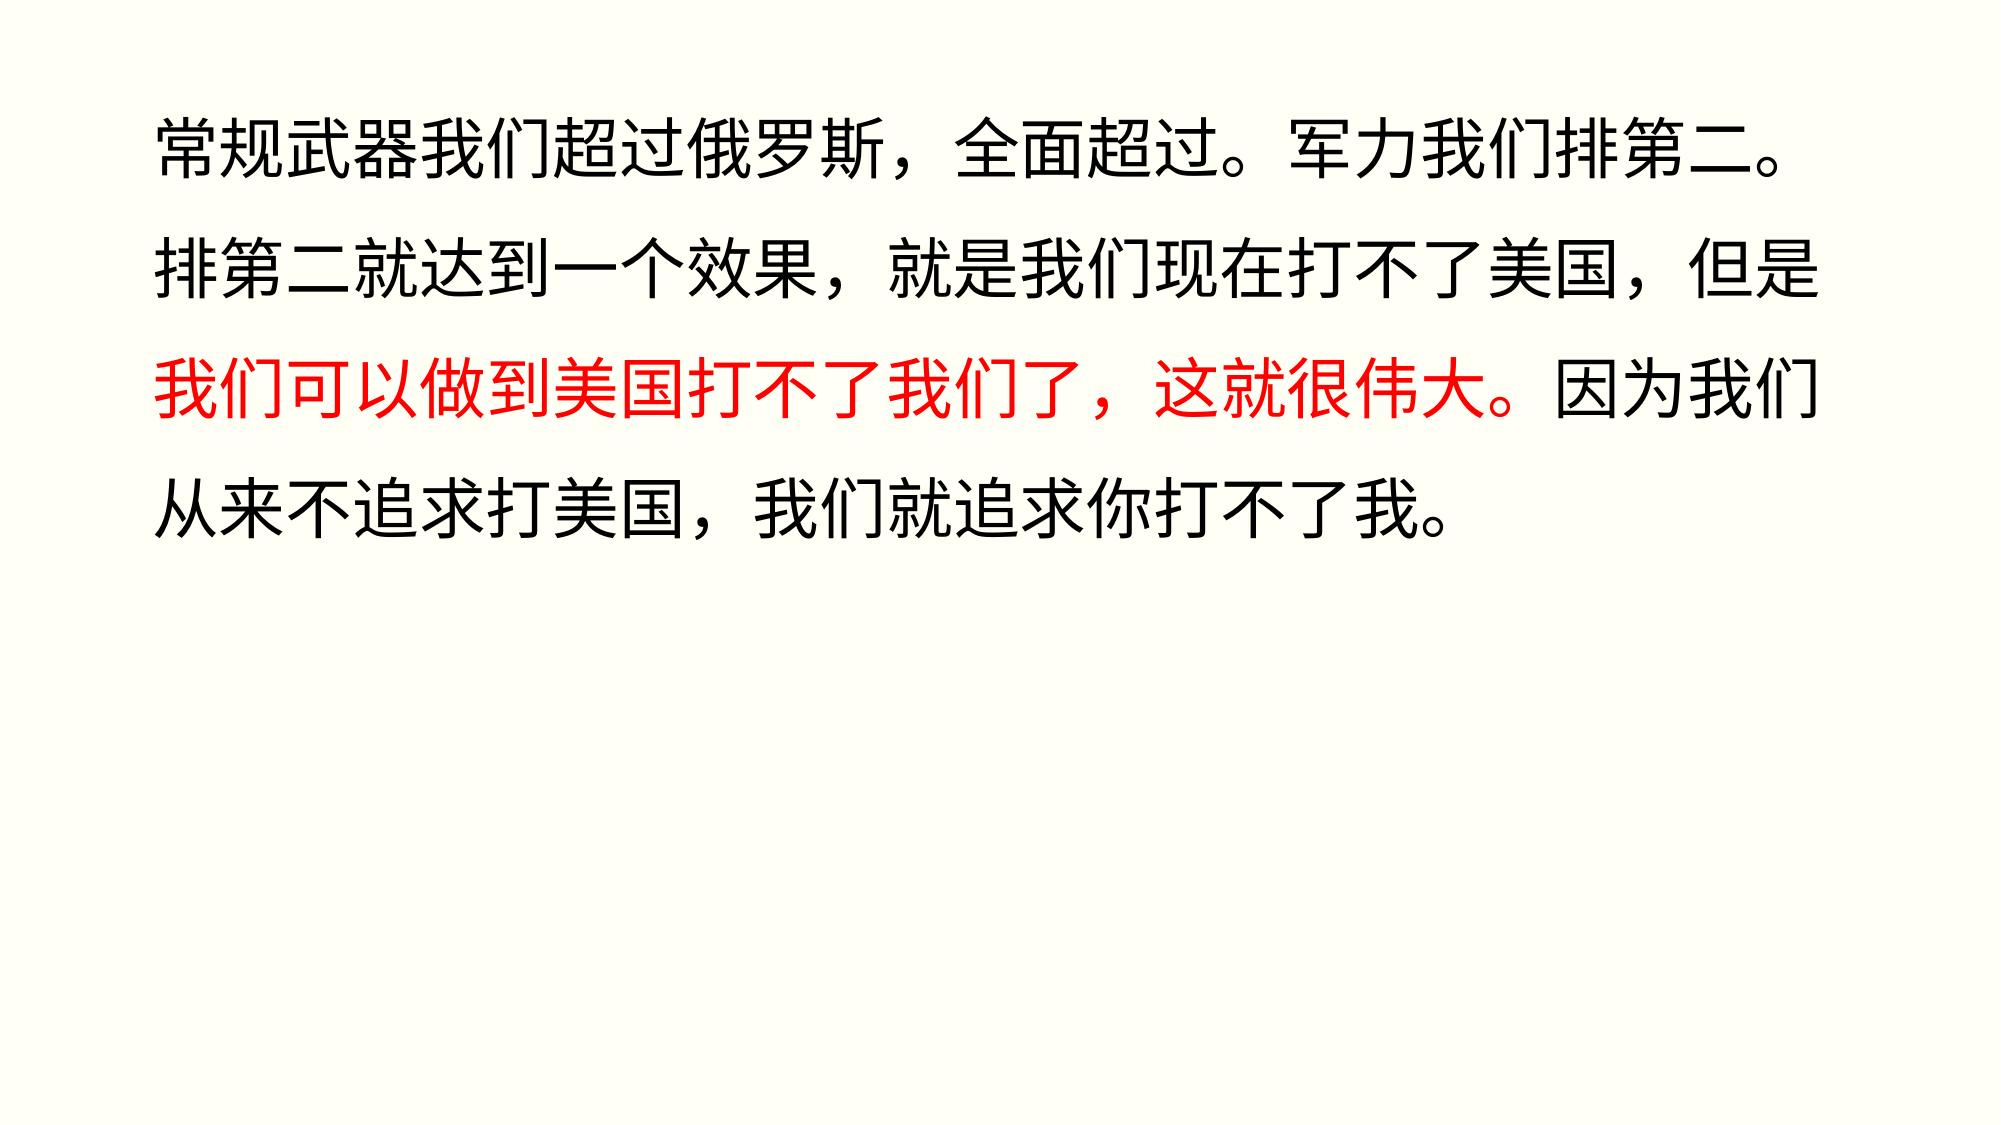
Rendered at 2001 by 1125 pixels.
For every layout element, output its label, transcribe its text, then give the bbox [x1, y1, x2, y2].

title 常规武器我们超过俄罗斯，全面超过。军力我们排第二。 排第二就达到一个效果，就是我们现在打不了美国，但是我们可以做到美国打不了我们了，这就很伟大。因为我们从来不追求打美国，我们就追求你打不了我。 [137, 59, 1863, 278]
